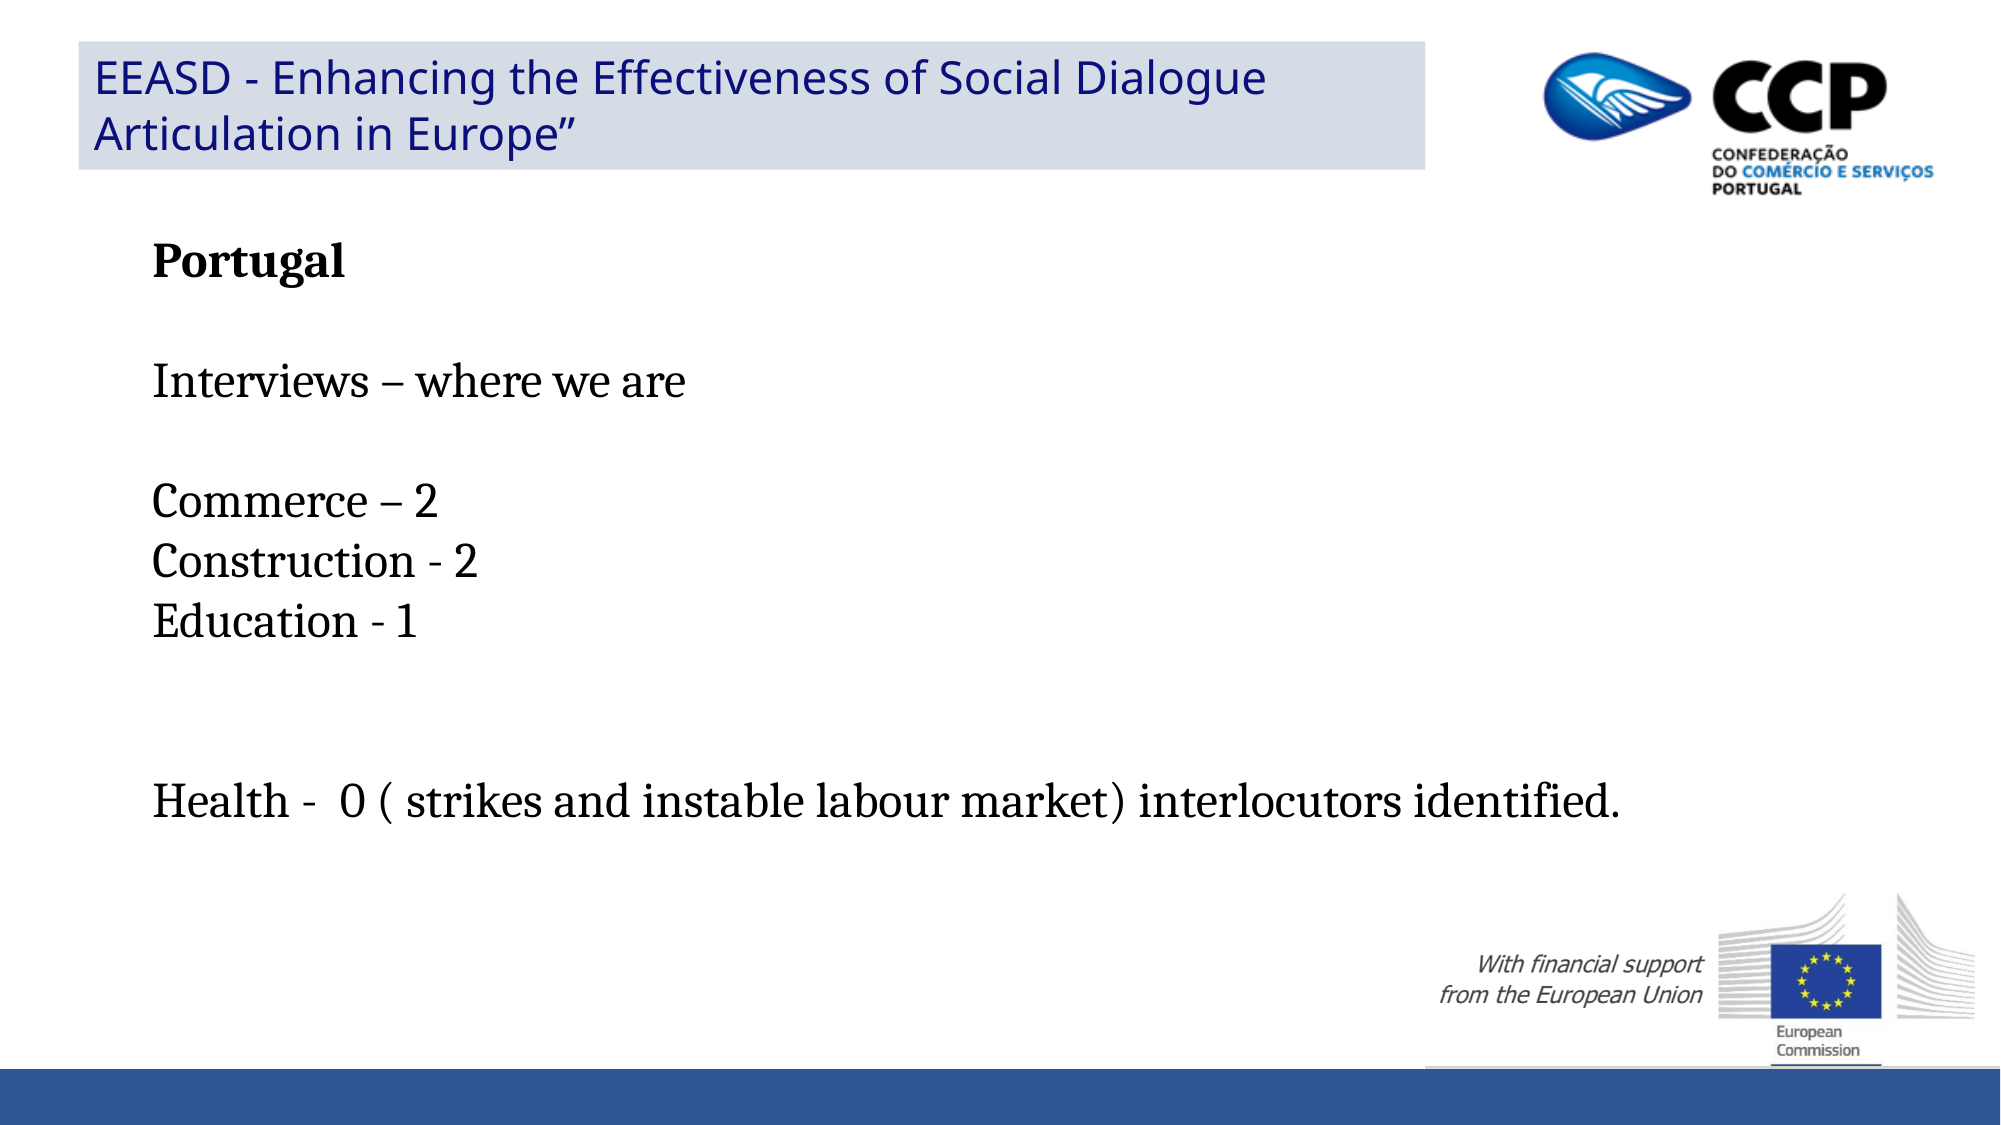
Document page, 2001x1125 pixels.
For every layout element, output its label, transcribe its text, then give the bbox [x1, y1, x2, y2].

picture [1521, 35, 1957, 213]
title EEASD - Enhancing the Effectiveness of Social Dialogue Articulation in Europe” [78, 41, 1426, 170]
text_box Portugal Interviews – where we are Commerce – 2 Construction - 2 Education - 1 Health - 0 ( strikes and instable labour market) interlocutors identified. [137, 219, 1839, 955]
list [1425, 893, 2000, 1069]
